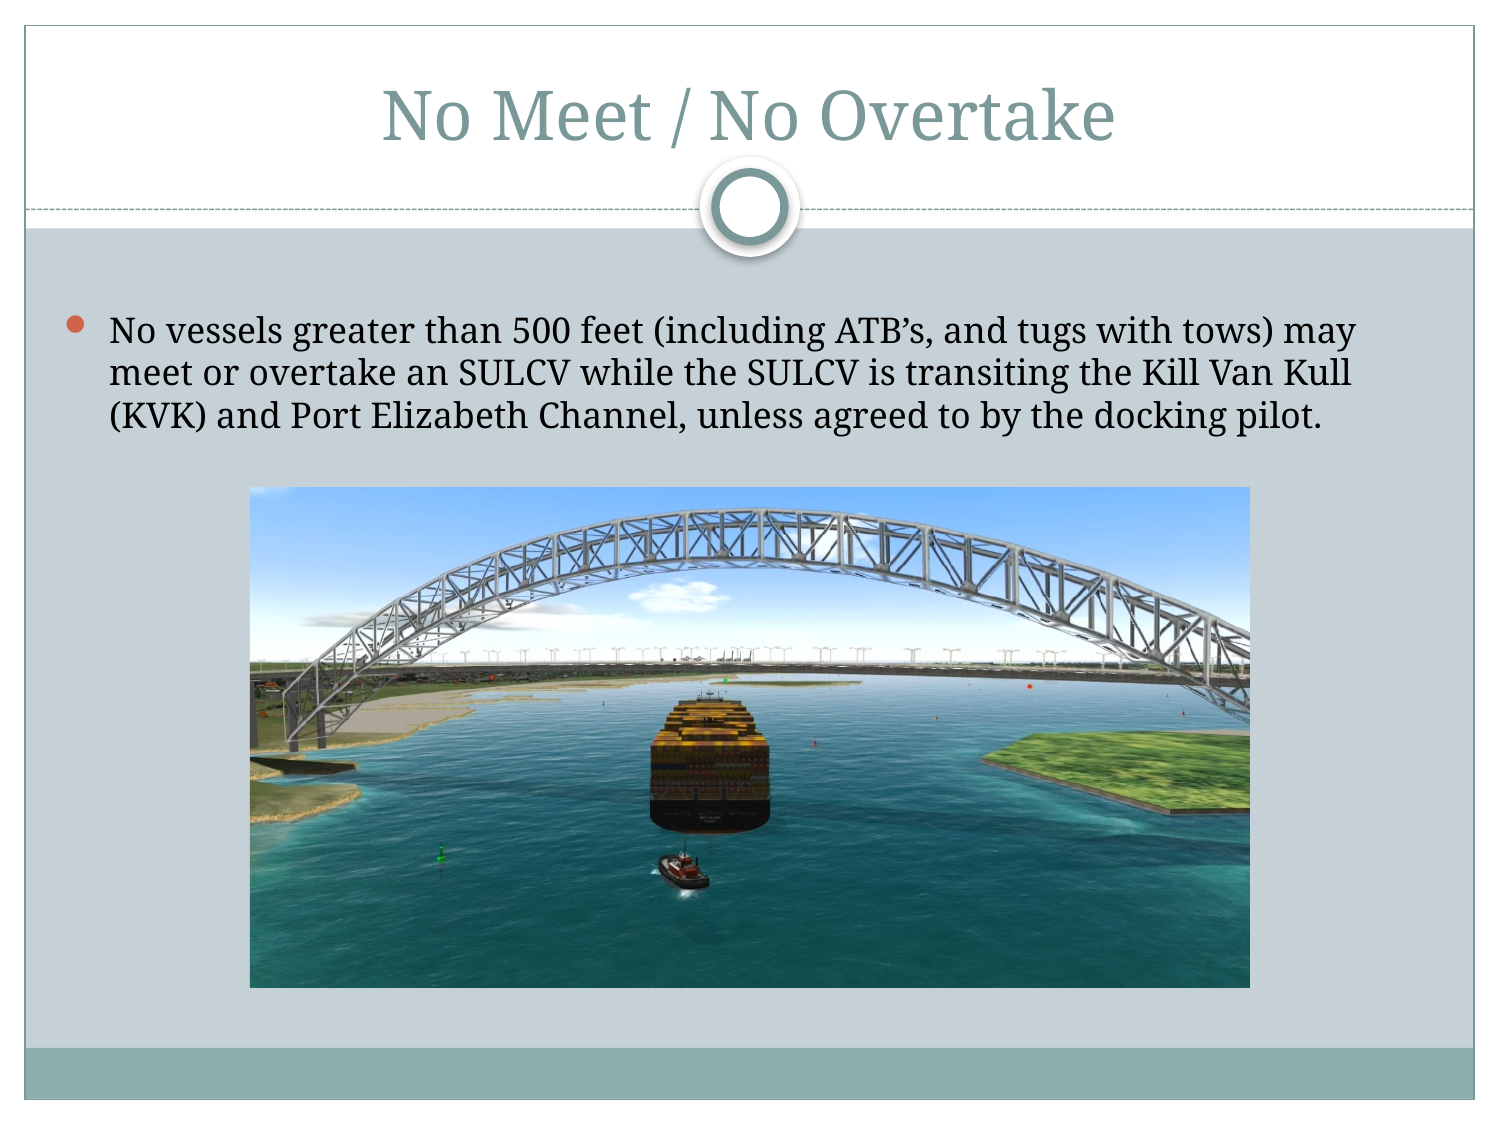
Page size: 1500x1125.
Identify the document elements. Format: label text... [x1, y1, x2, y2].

list No vessels greater than 500 feet (including ATB’s, and tugs with tows) may meet or overtake an SULCV while the SULCV is transiting the Kill Van Kull (KVK) and Port Elizabeth Channel, unless agreed to by the docking pilot. [49, 250, 1445, 1075]
title No Meet / No Overtake [49, 37, 1450, 162]
picture [249, 487, 1251, 988]
